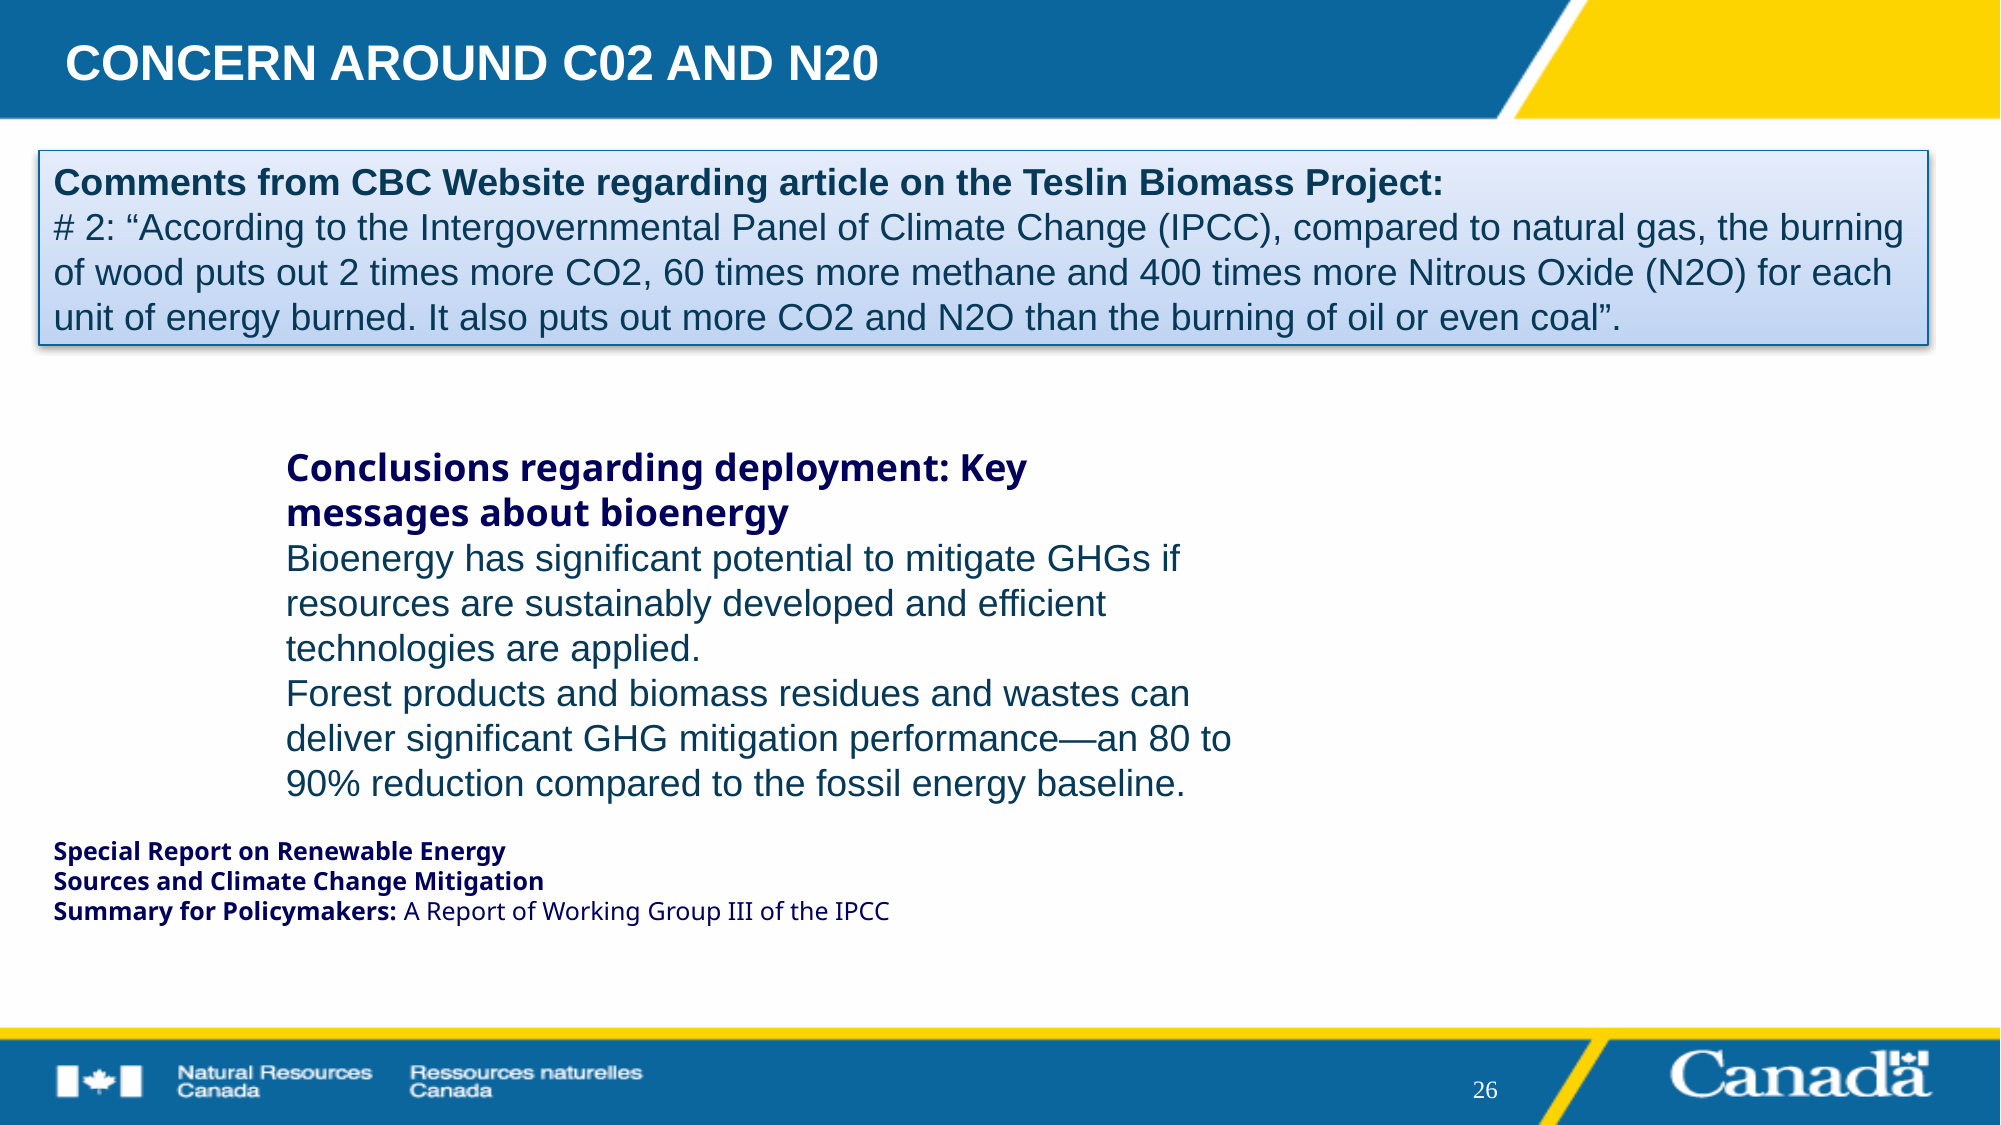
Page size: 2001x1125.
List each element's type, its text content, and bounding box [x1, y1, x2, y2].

text_box Special Report on Renewable Energy Sources and Climate Change Mitigation Summary for Policymakers: A Report of Working Group III of the IPCC [38, 828, 1039, 1023]
title CONCERN AROUND C02 AND N20 [49, 0, 1545, 148]
text_box Conclusions regarding deployment: Key messages about bioenergy Bioenergy has significant potential to mitigate GHGs if resources are sustainably developed and efficient technologies are applied. Forest products and biomass residues and wastes can deliver significant GHG mitigation performance—an 80 to 90% reduction compared to the fossil energy baseline. [271, 436, 1272, 811]
text_box Comments from CBC Website regarding article on the Teslin Biomass Project: # 2: “According to the Intergovernmental Panel of Climate Change (IPCC), compared to natural gas, the burning of wood puts out 2 times more CO2, 60 times more methane and 400 times more Nitrous Oxide (N2O) for each unit of energy burned. It also puts out more CO2 and N2O than the burning of oil or even coal”. [38, 150, 1929, 346]
picture [0, 0, 2000, 1125]
slide_number 26 [1385, 1065, 1586, 1125]
